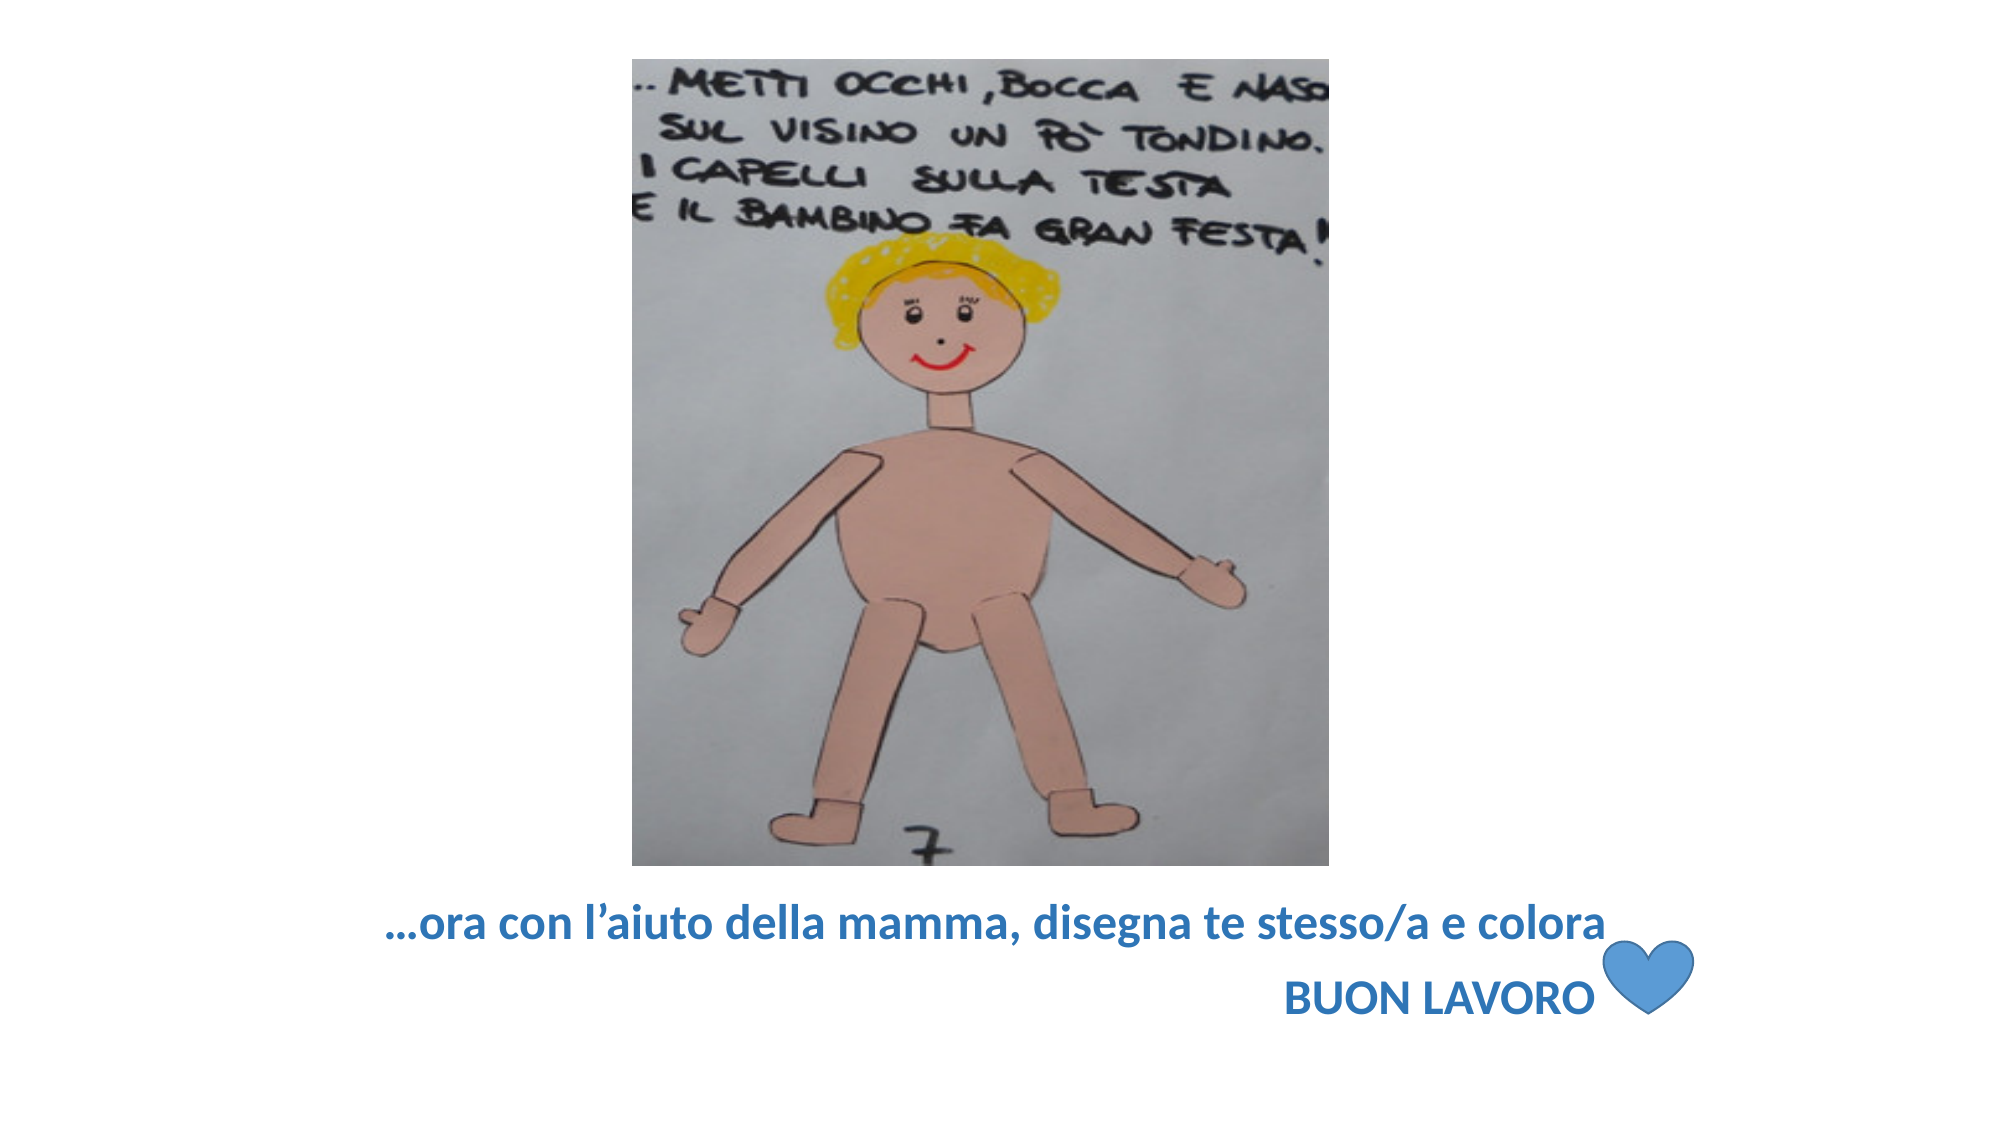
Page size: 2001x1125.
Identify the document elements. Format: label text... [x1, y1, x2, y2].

subtitle …ora con l’aiuto della mamma, disegna te stesso/a e colora BUON LAVORO [130, 889, 1860, 1065]
picture [632, 59, 1329, 866]
text_box [1602, 940, 1695, 1015]
